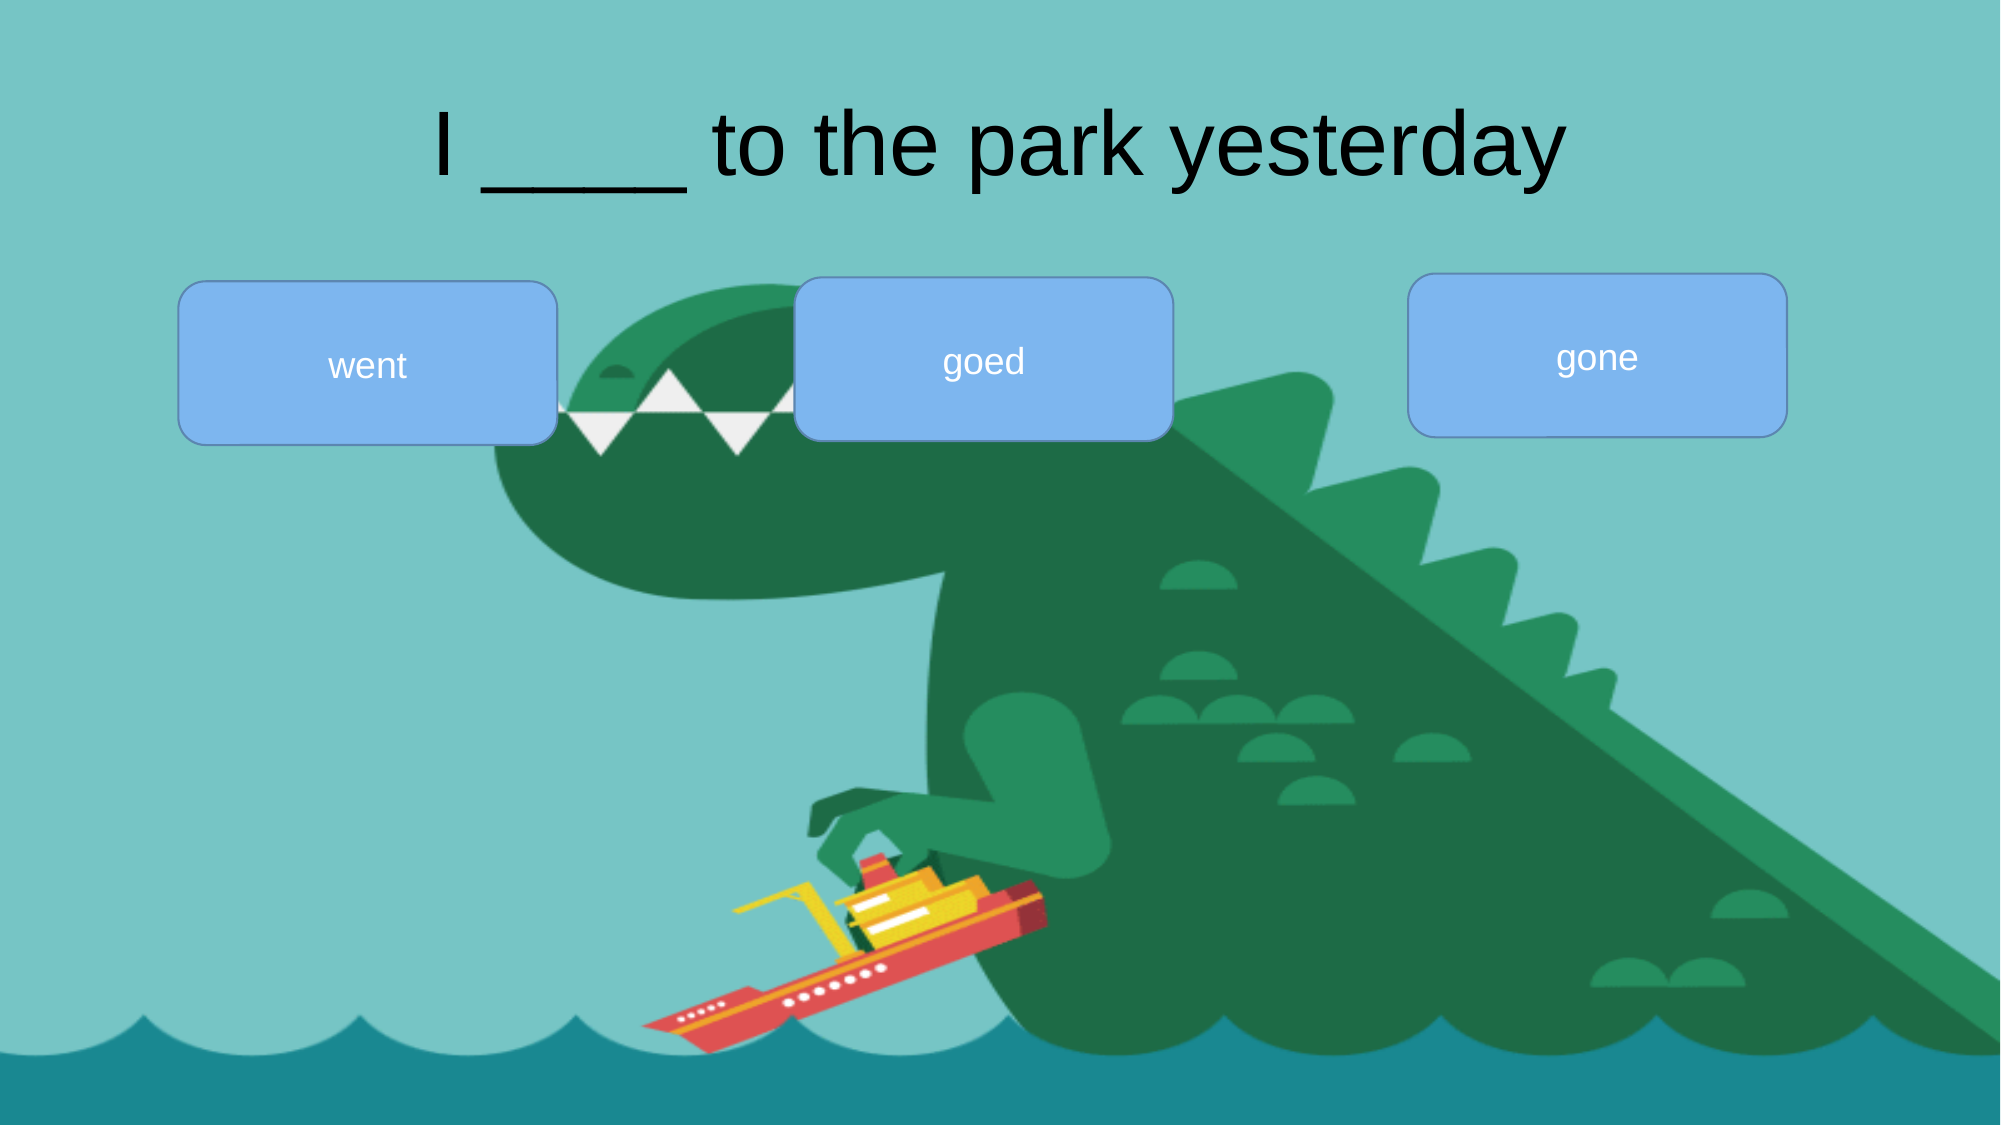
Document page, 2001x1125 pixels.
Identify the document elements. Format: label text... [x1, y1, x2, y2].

text_box went [177, 280, 559, 447]
text_box goed [793, 276, 1175, 443]
picture [0, 0, 2001, 1125]
title I ____ to the park yesterday [99, 44, 1901, 233]
text_box gone [1407, 272, 1789, 439]
